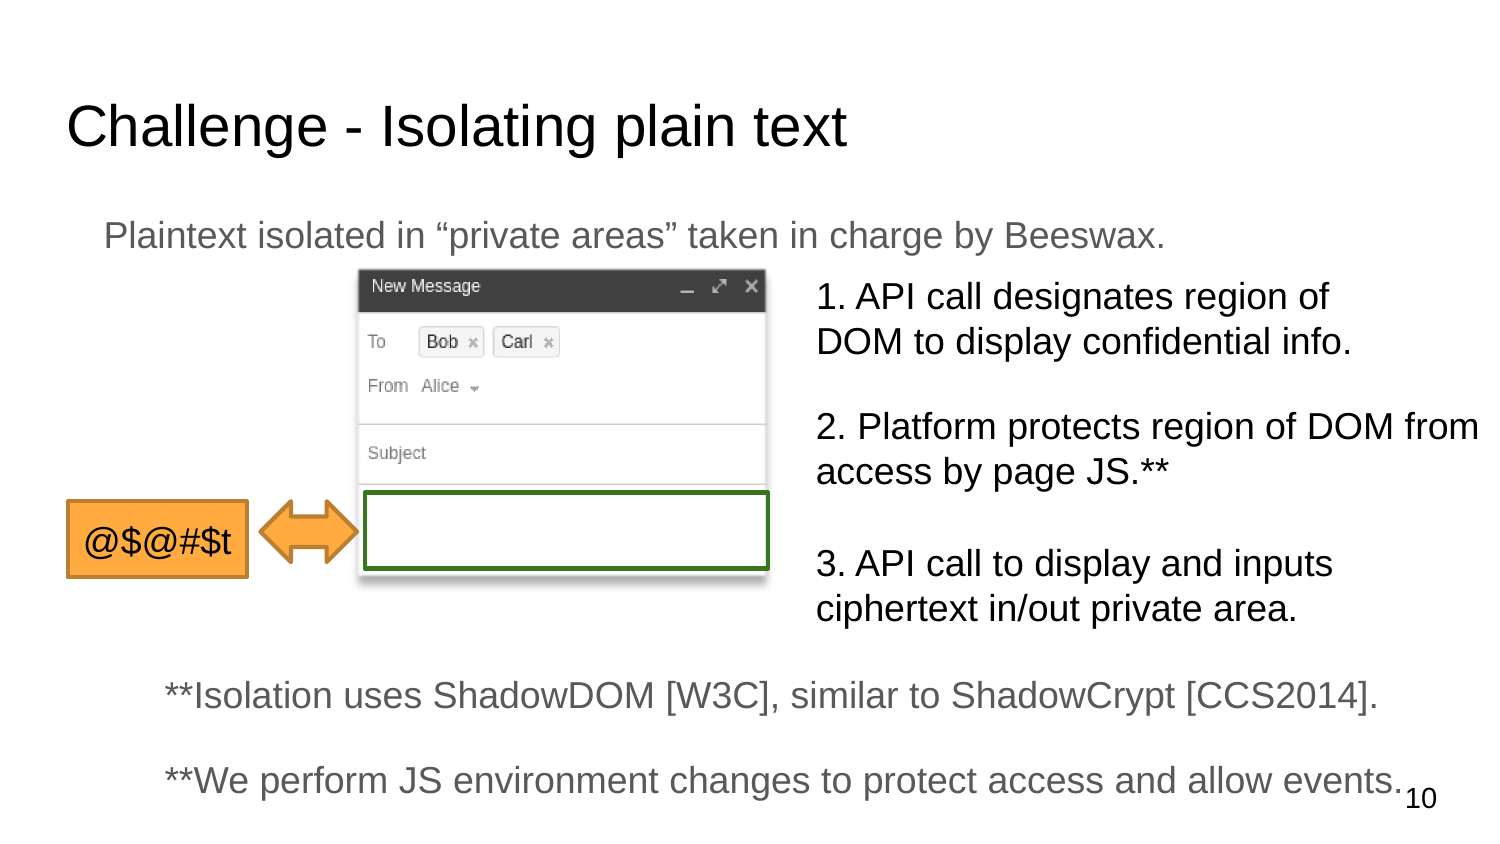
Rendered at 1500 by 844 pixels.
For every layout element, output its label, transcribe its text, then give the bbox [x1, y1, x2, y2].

list Plaintext isolated in “private areas” taken in charge by Beeswax. [51, 189, 1449, 334]
text_box 2. Platform protects region of DOM from access by page JS.** [774, 349, 1500, 486]
text_box @$@#$t [66, 499, 249, 579]
title Challenge - Isolating plain text [51, 72, 1449, 167]
list **Isolation uses ShadowDOM [W3C], similar to ShadowCrypt [CCS2014]. **We perform JS environment changes to protect access and allow events. [37, 649, 1435, 800]
picture [356, 267, 769, 579]
text_box 3. API call to display and inputs ciphertext in/out private area. [763, 486, 1500, 637]
slide_number 10 [1389, 764, 1480, 830]
text_box [258, 499, 351, 565]
text_box 1. API call designates region of DOM to display confidential info. [763, 256, 1390, 349]
